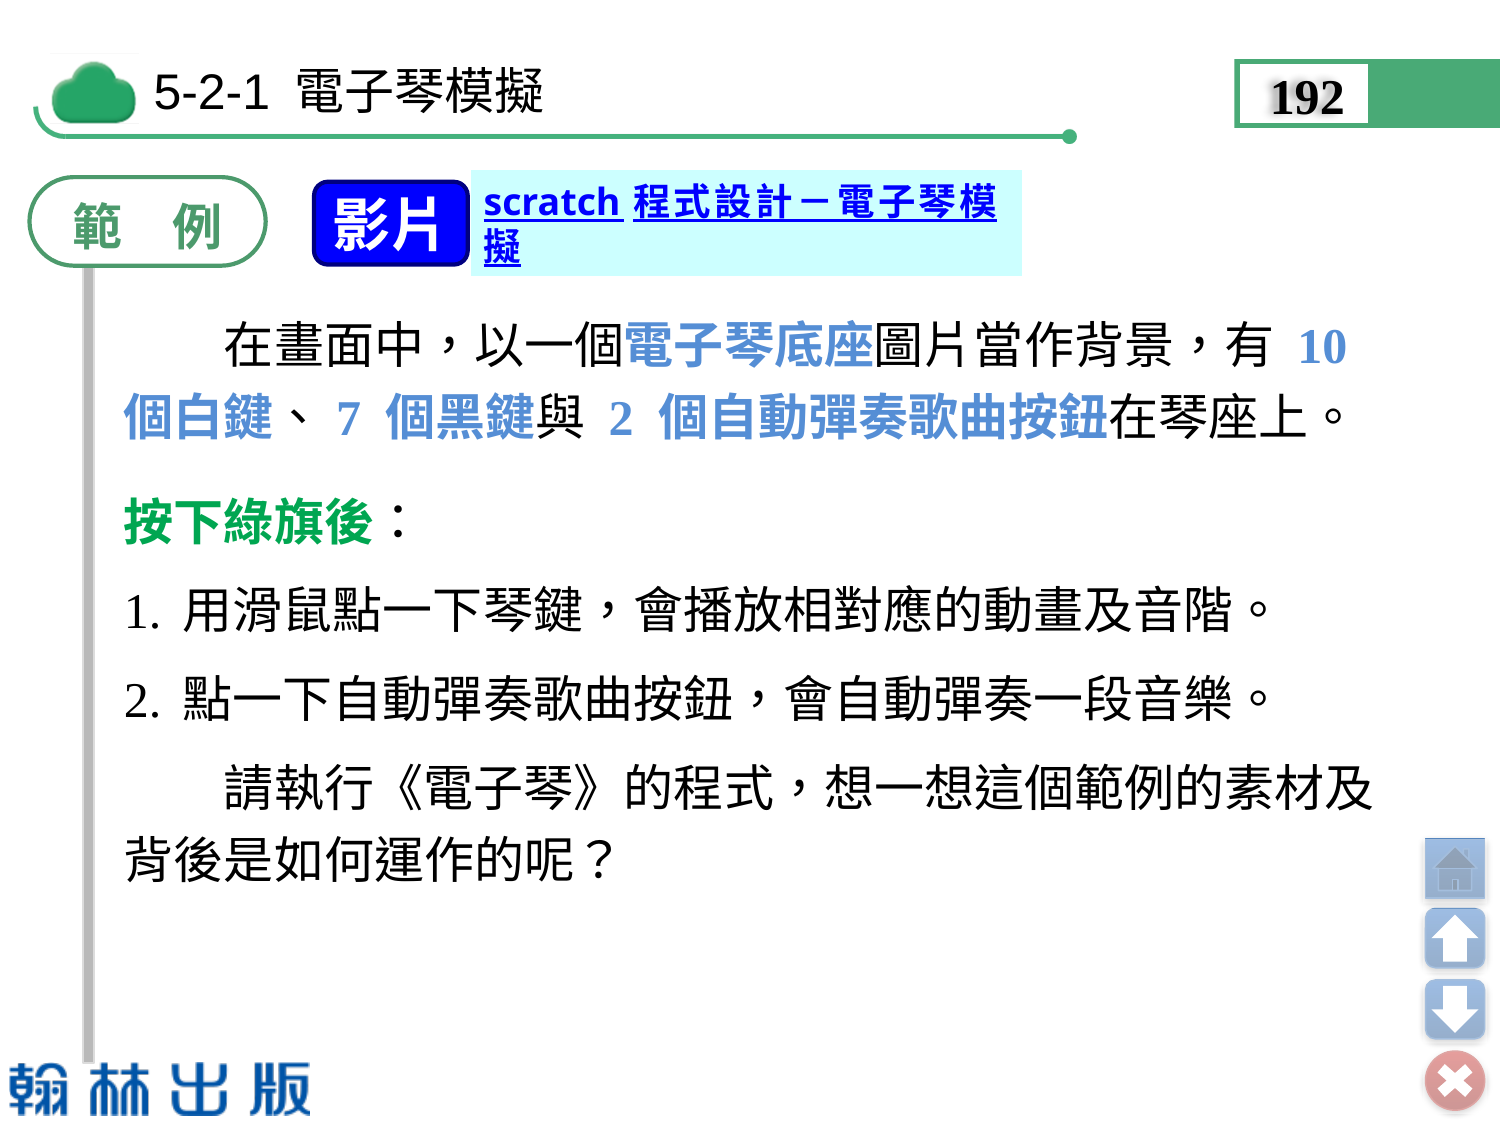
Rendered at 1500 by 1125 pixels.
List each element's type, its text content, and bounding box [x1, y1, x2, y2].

picture [0, 53, 1500, 144]
text_box 在畫面中，以一個電子琴底座圖片當作背景，有 10 個白鍵、7 個黑鍵與 2 個自動彈奏歌曲按鈕在琴座上。 [118, 295, 1412, 472]
text_box 2. 點一下自動彈奏歌曲按鈕，會自動彈奏一段音樂。 [118, 649, 1412, 739]
text_box 請執行《電子琴》的程式，想一想這個範例的素材及背後是如何運作的呢？ [118, 739, 1412, 916]
text_box 1. 用滑鼠點一下琴鍵，會播放相對應的動畫及音階。 [118, 560, 1412, 649]
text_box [29, 176, 266, 266]
picture [9, 1062, 310, 1116]
text_box 影片 [313, 181, 468, 265]
text_box scratch程式設計－電子琴模擬 [471, 170, 1021, 276]
text_box 192 [1246, 64, 1369, 125]
text_box [82, 274, 95, 1063]
text_box 按下綠旗後： [118, 472, 1412, 560]
